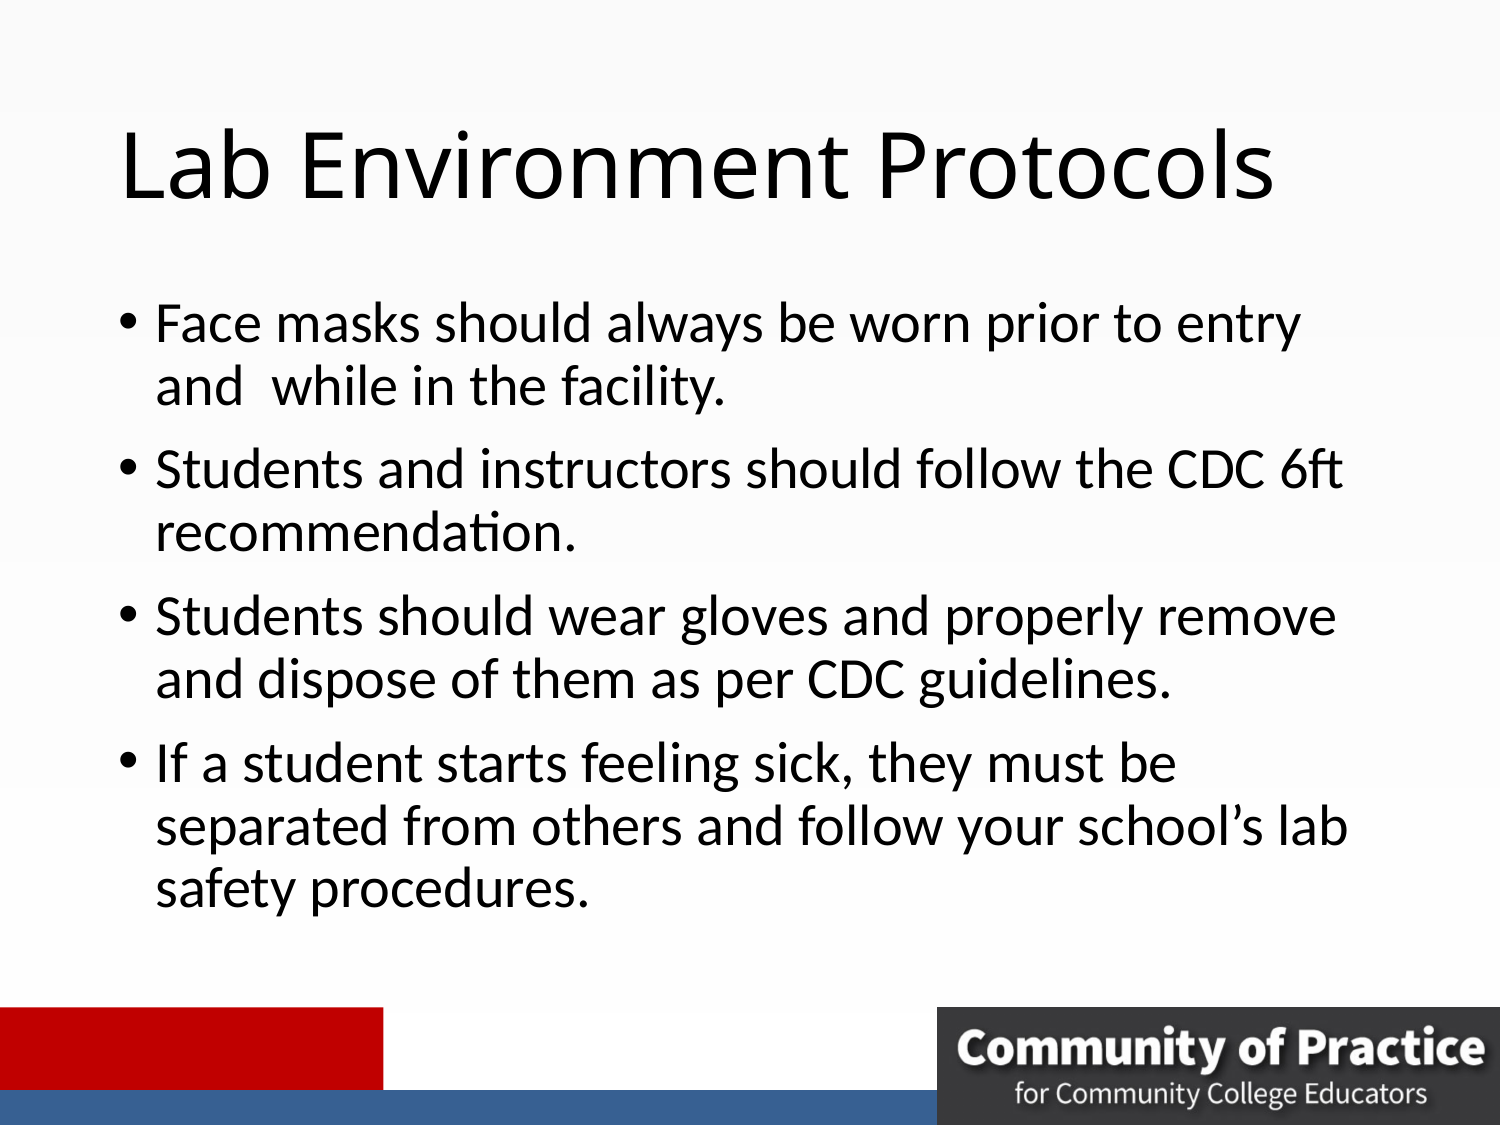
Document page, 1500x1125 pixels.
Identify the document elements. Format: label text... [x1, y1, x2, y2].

list Face masks should always be worn prior to entry and while in the facility. Students and instructors should follow the CDC 6ft recommendation. Students should wear gloves and properly remove and dispose of them as per CDC guidelines. If a student starts feeling sick, they must be separated from others and follow your school’s lab safety procedures. [103, 284, 1397, 981]
picture [937, 1007, 1500, 1125]
title Lab Environment Protocols [103, 59, 1331, 278]
